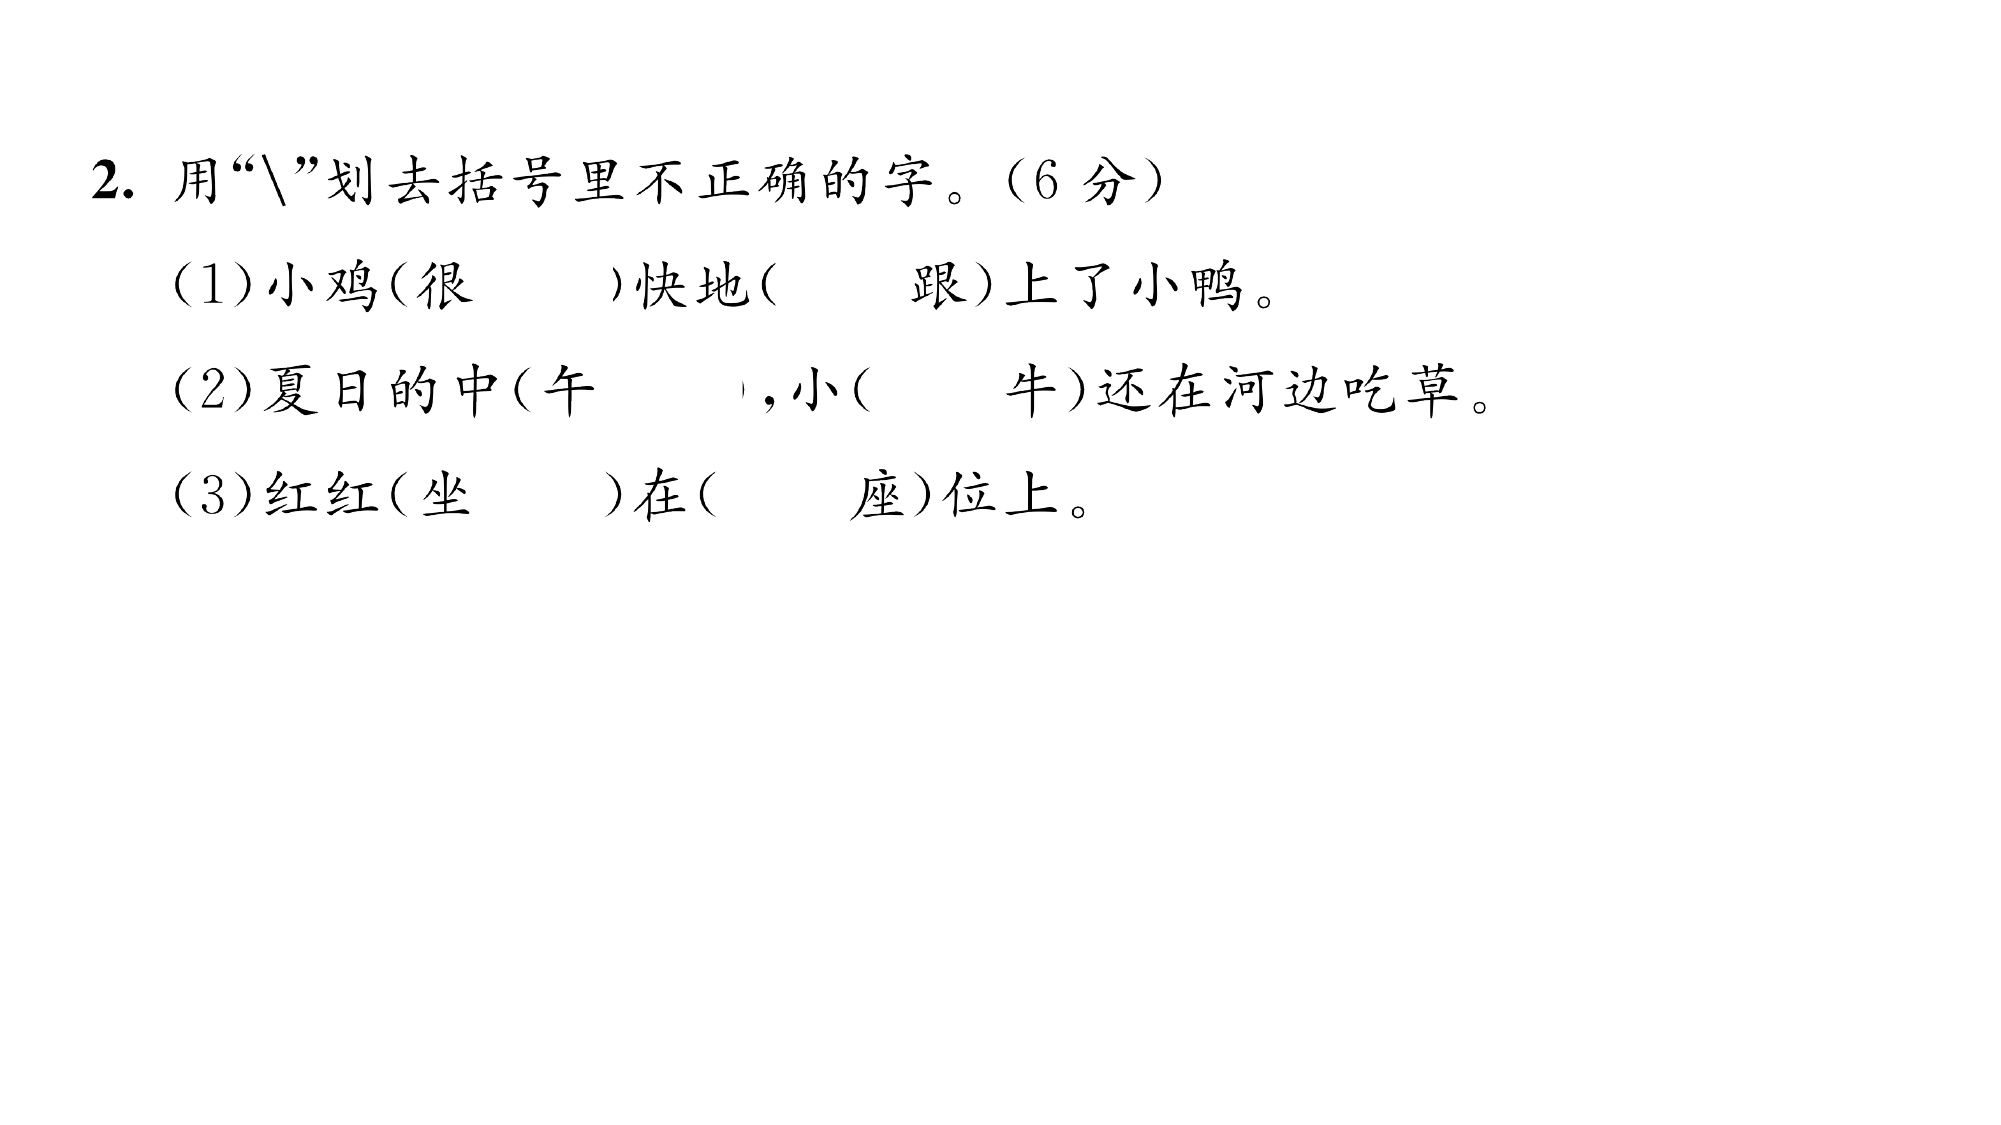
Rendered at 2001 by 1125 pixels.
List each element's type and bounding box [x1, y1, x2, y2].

picture [88, 118, 1979, 548]
